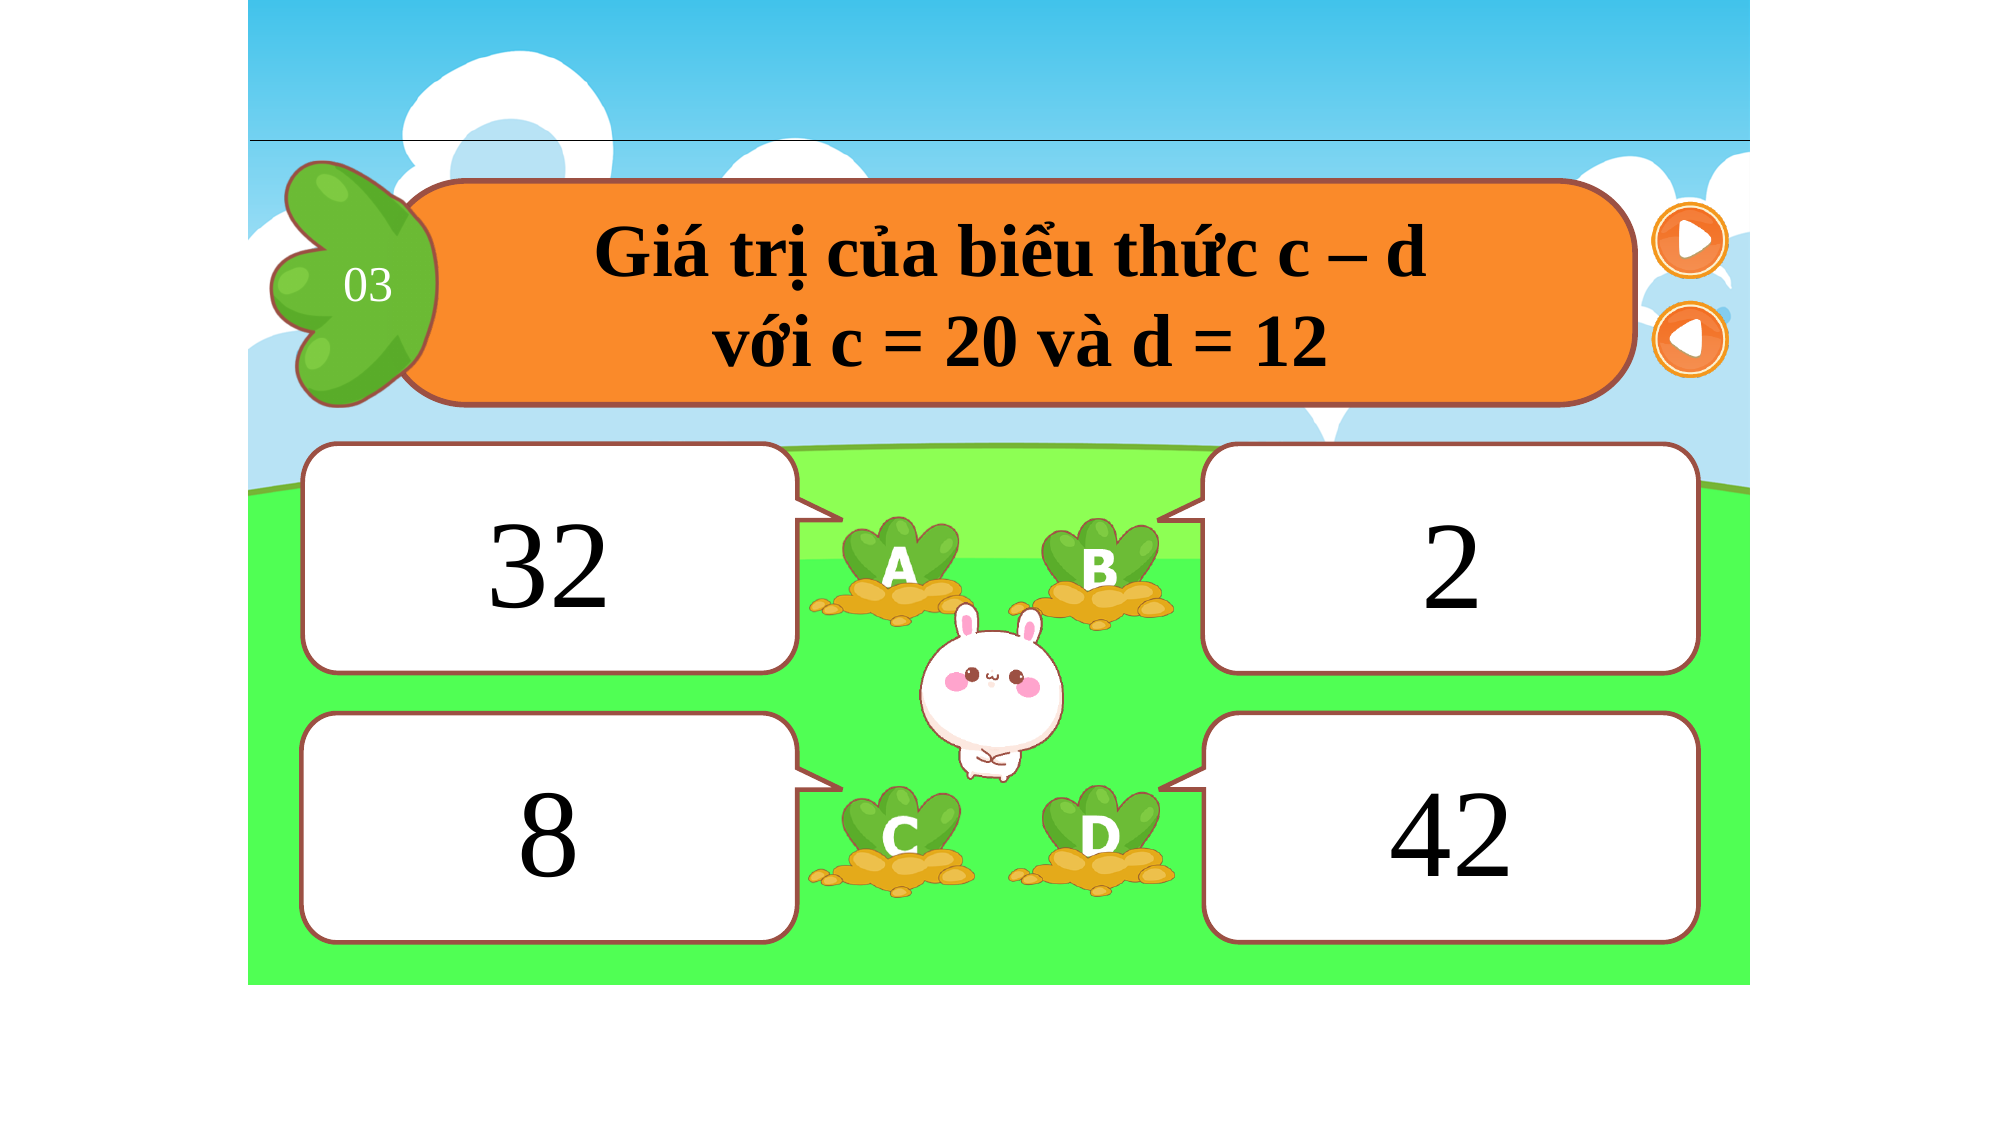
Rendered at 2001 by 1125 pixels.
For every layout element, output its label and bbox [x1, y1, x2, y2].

text_box [1158, 712, 1701, 943]
text_box [300, 713, 843, 943]
text_box [300, 443, 843, 673]
text_box [269, 160, 1639, 408]
picture [248, 0, 1750, 985]
text_box [1157, 443, 1701, 674]
